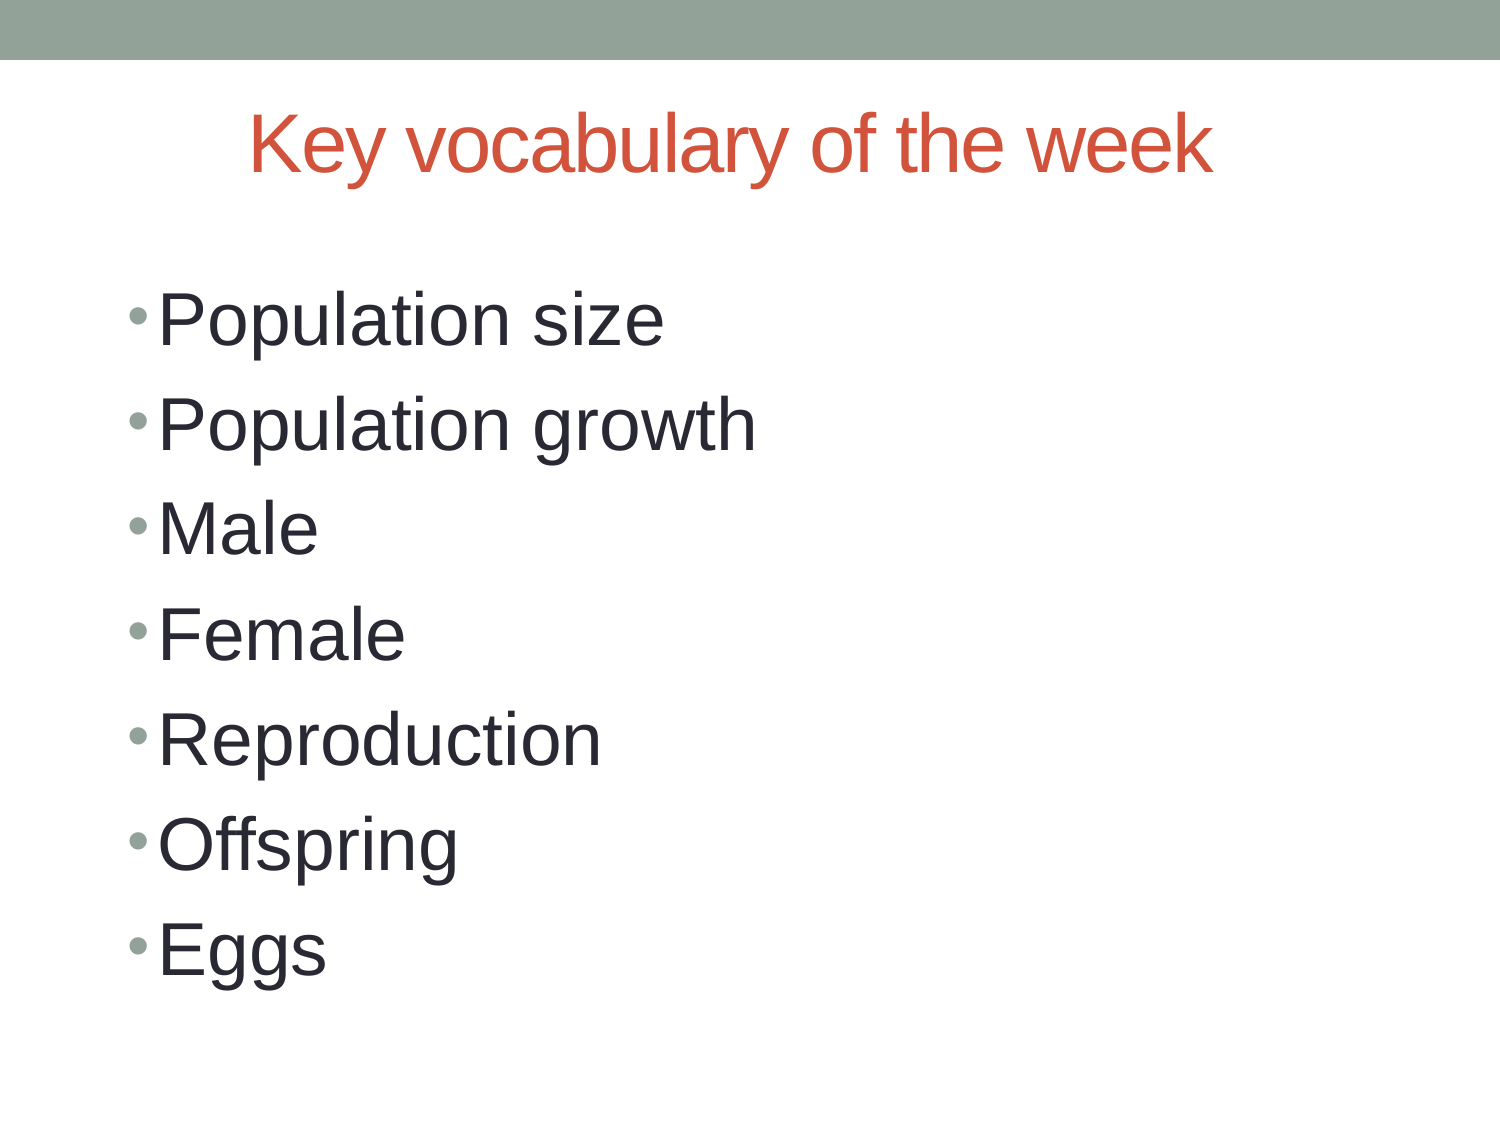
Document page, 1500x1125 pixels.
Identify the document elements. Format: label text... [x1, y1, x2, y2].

list Population size Population growth Male Female Reproduction Offspring Eggs [112, 262, 1350, 1005]
title Key vocabulary of the week [112, 45, 1350, 233]
